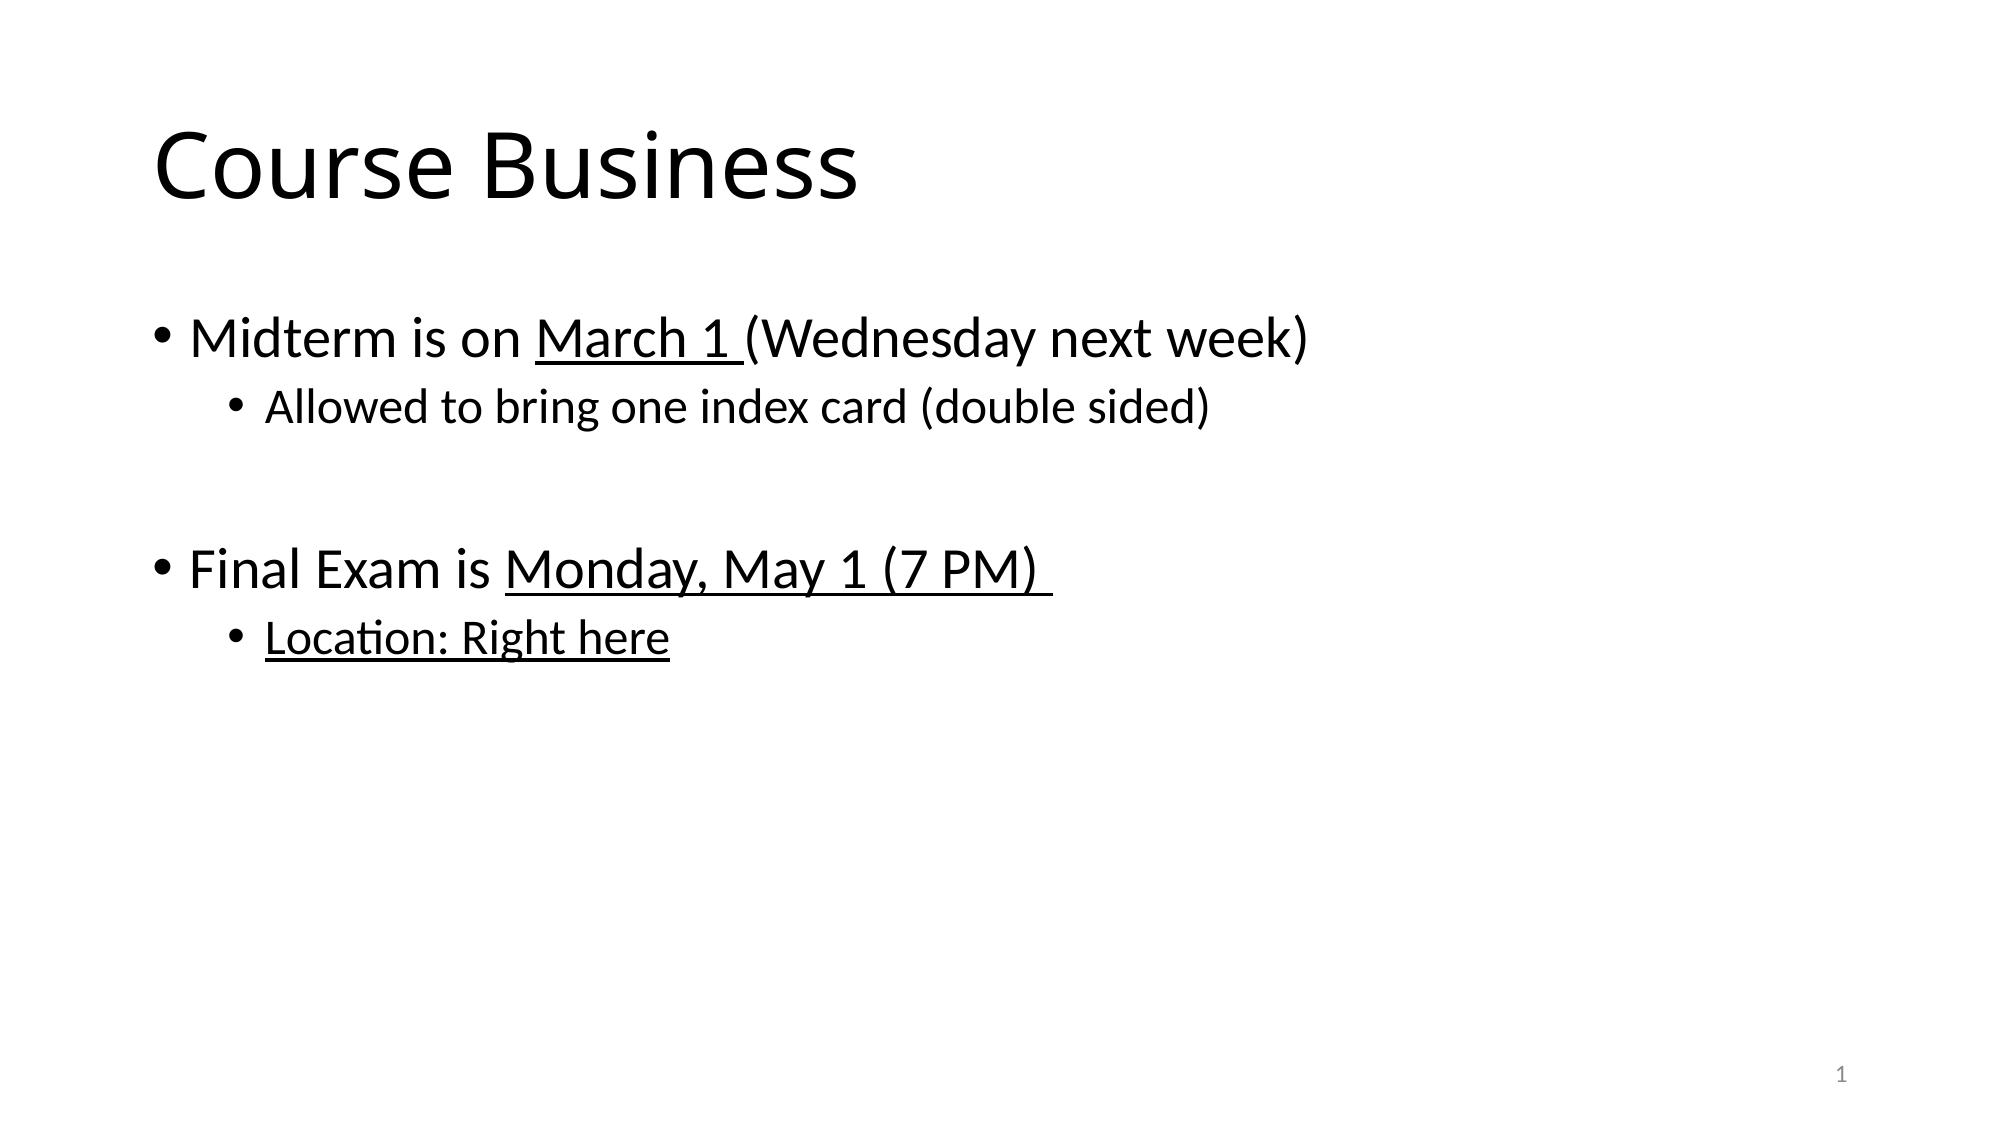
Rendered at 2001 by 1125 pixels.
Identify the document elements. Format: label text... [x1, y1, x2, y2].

slide_number 1 [1412, 1042, 1863, 1103]
title Course Business [137, 59, 1863, 278]
list Midterm is on March 1 (Wednesday next week) Allowed to bring one index card (double sided) Final Exam is Monday, May 1 (7 PM) Location: Right here [137, 299, 1863, 1014]
